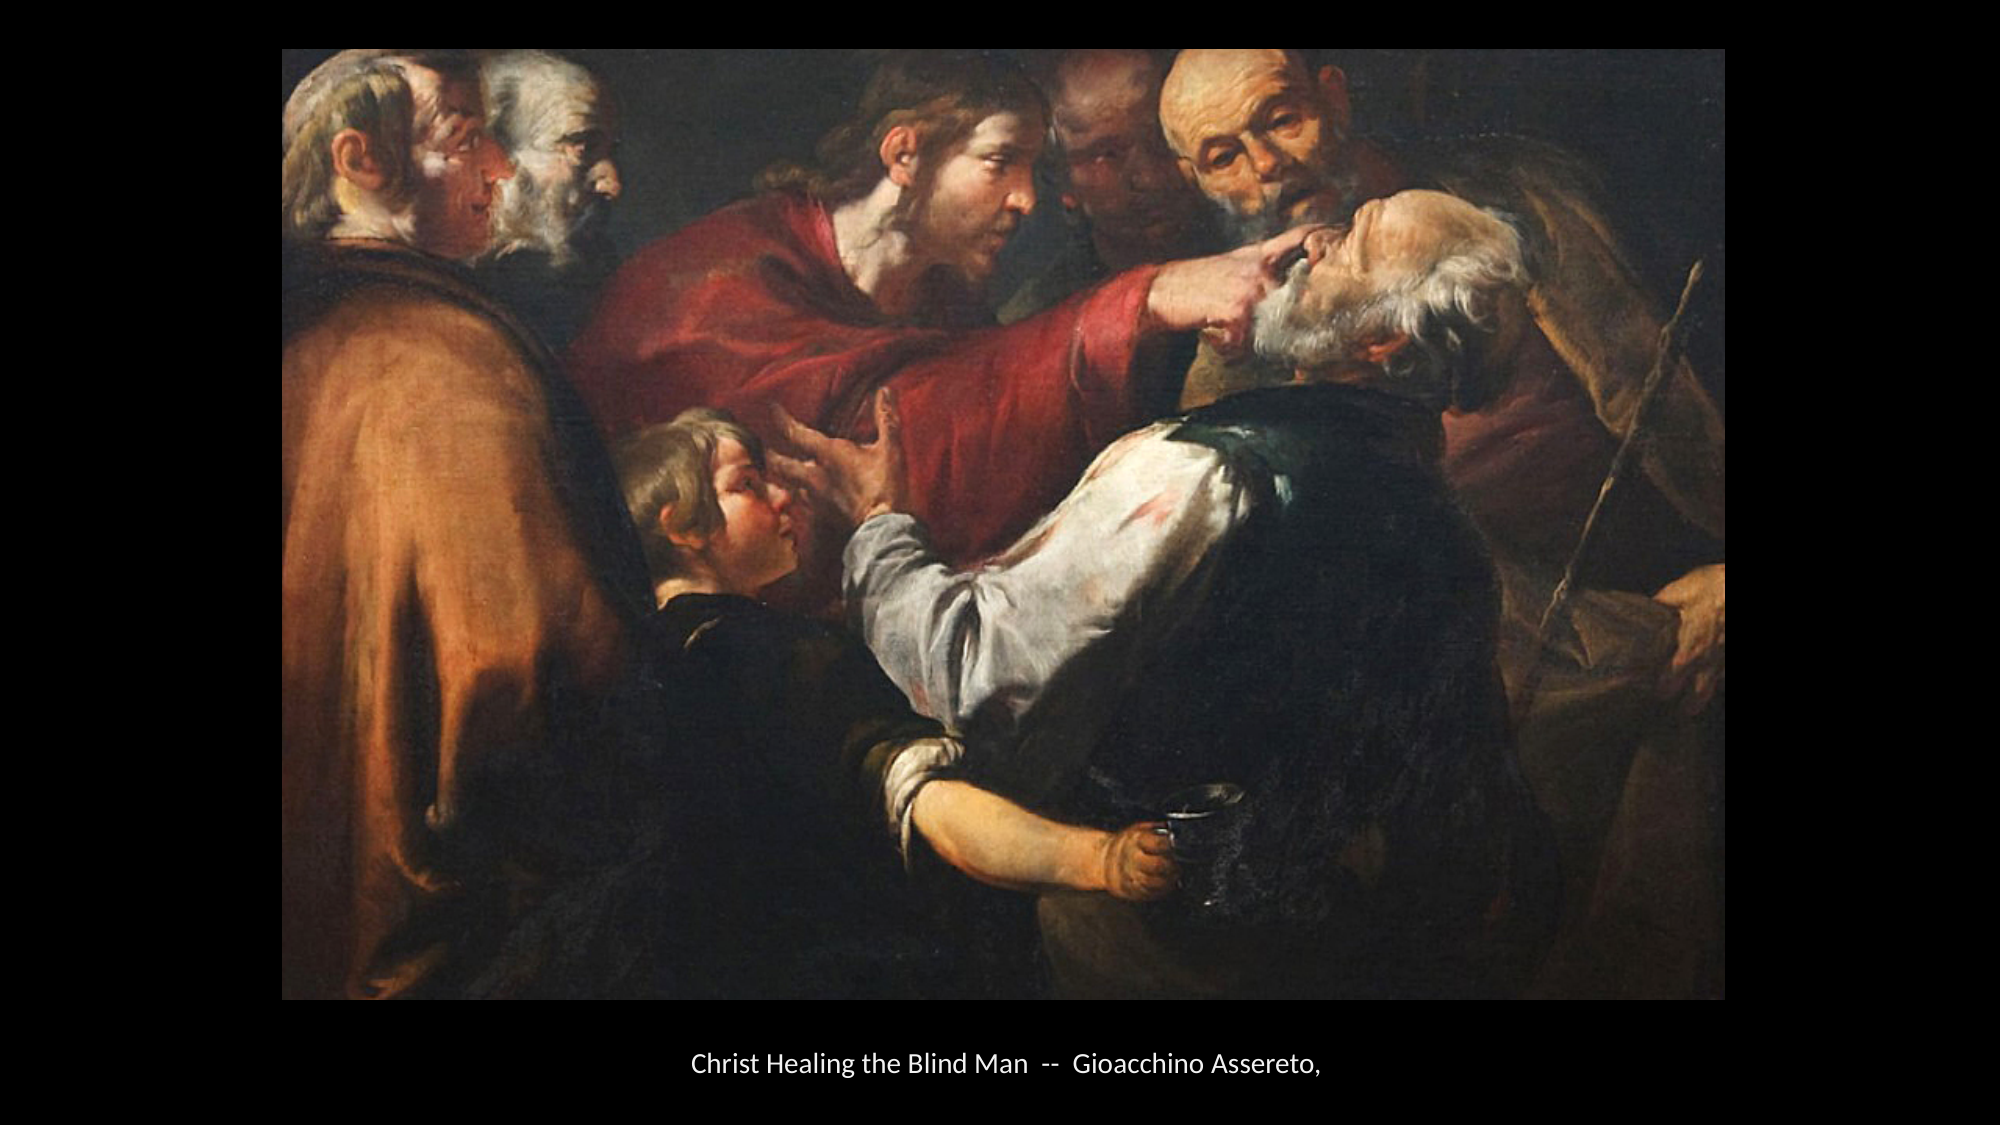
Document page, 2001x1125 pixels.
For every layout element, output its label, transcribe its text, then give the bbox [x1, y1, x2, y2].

text_box Christ Healing the Blind Man -- Gioacchino Assereto, [287, 1037, 1725, 1088]
picture [282, 49, 1726, 1001]
